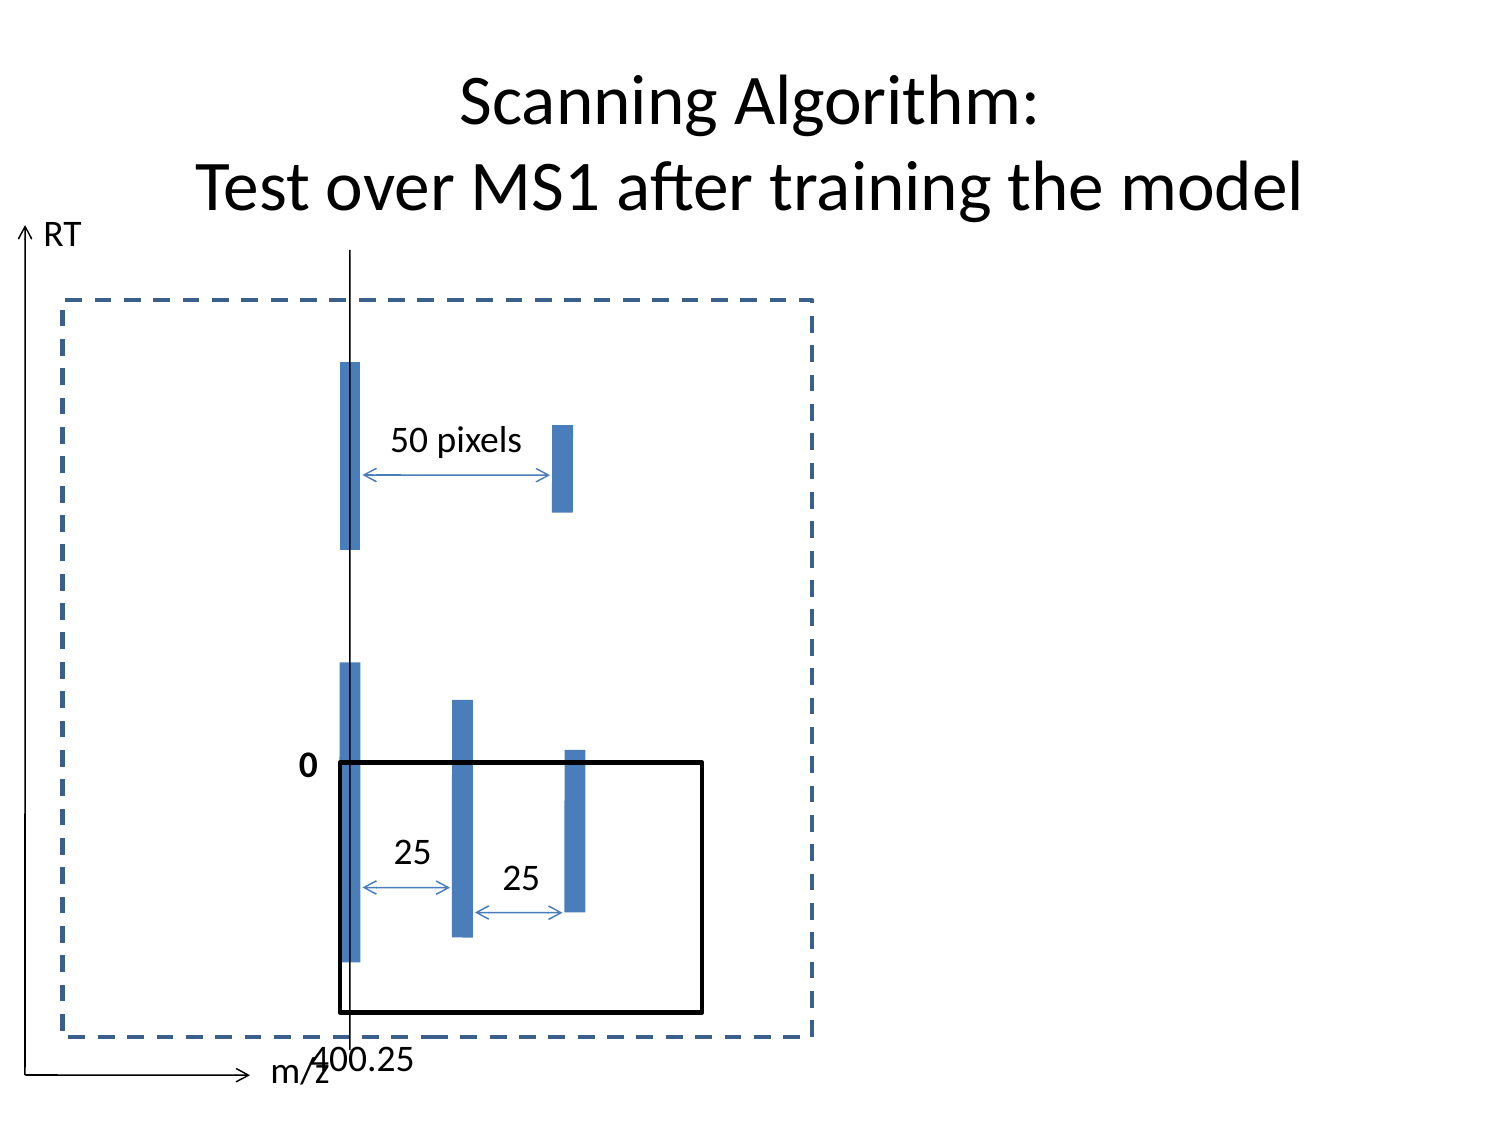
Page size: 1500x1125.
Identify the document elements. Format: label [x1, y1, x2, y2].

text_box [0, 298, 814, 1090]
title [75, 45, 1425, 233]
text_box [23, 210, 102, 252]
